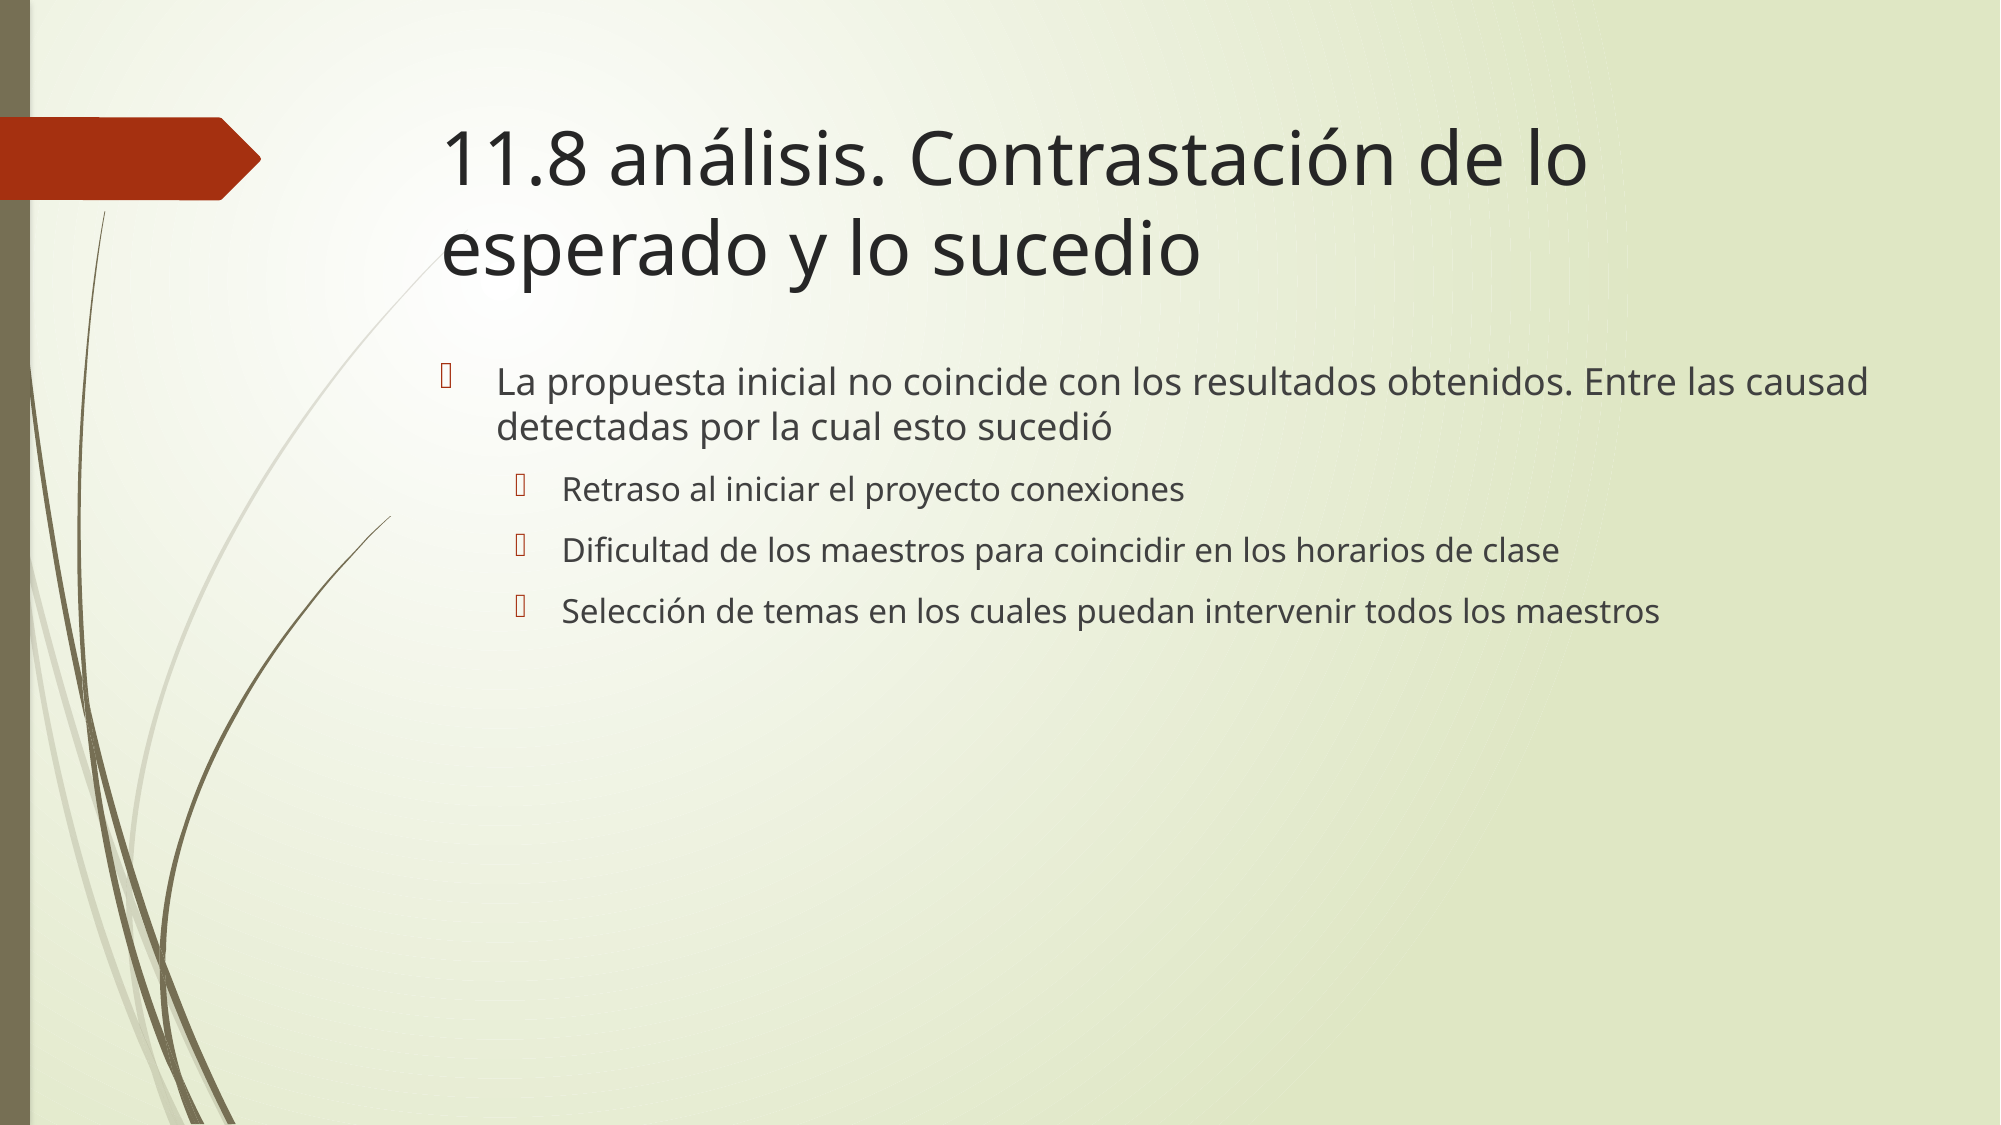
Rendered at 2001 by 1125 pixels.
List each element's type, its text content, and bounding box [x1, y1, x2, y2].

list La propuesta inicial no coincide con los resultados obtenidos. Entre las causad detectadas por la cual esto sucedió Retraso al iniciar el proyecto conexiones Dificultad de los maestros para coincidir en los horarios de clase Selección de temas en los cuales puedan intervenir todos los maestros [424, 350, 1888, 970]
title 11.8 análisis. Contrastación de lo esperado y lo sucedio [425, 102, 1888, 313]
